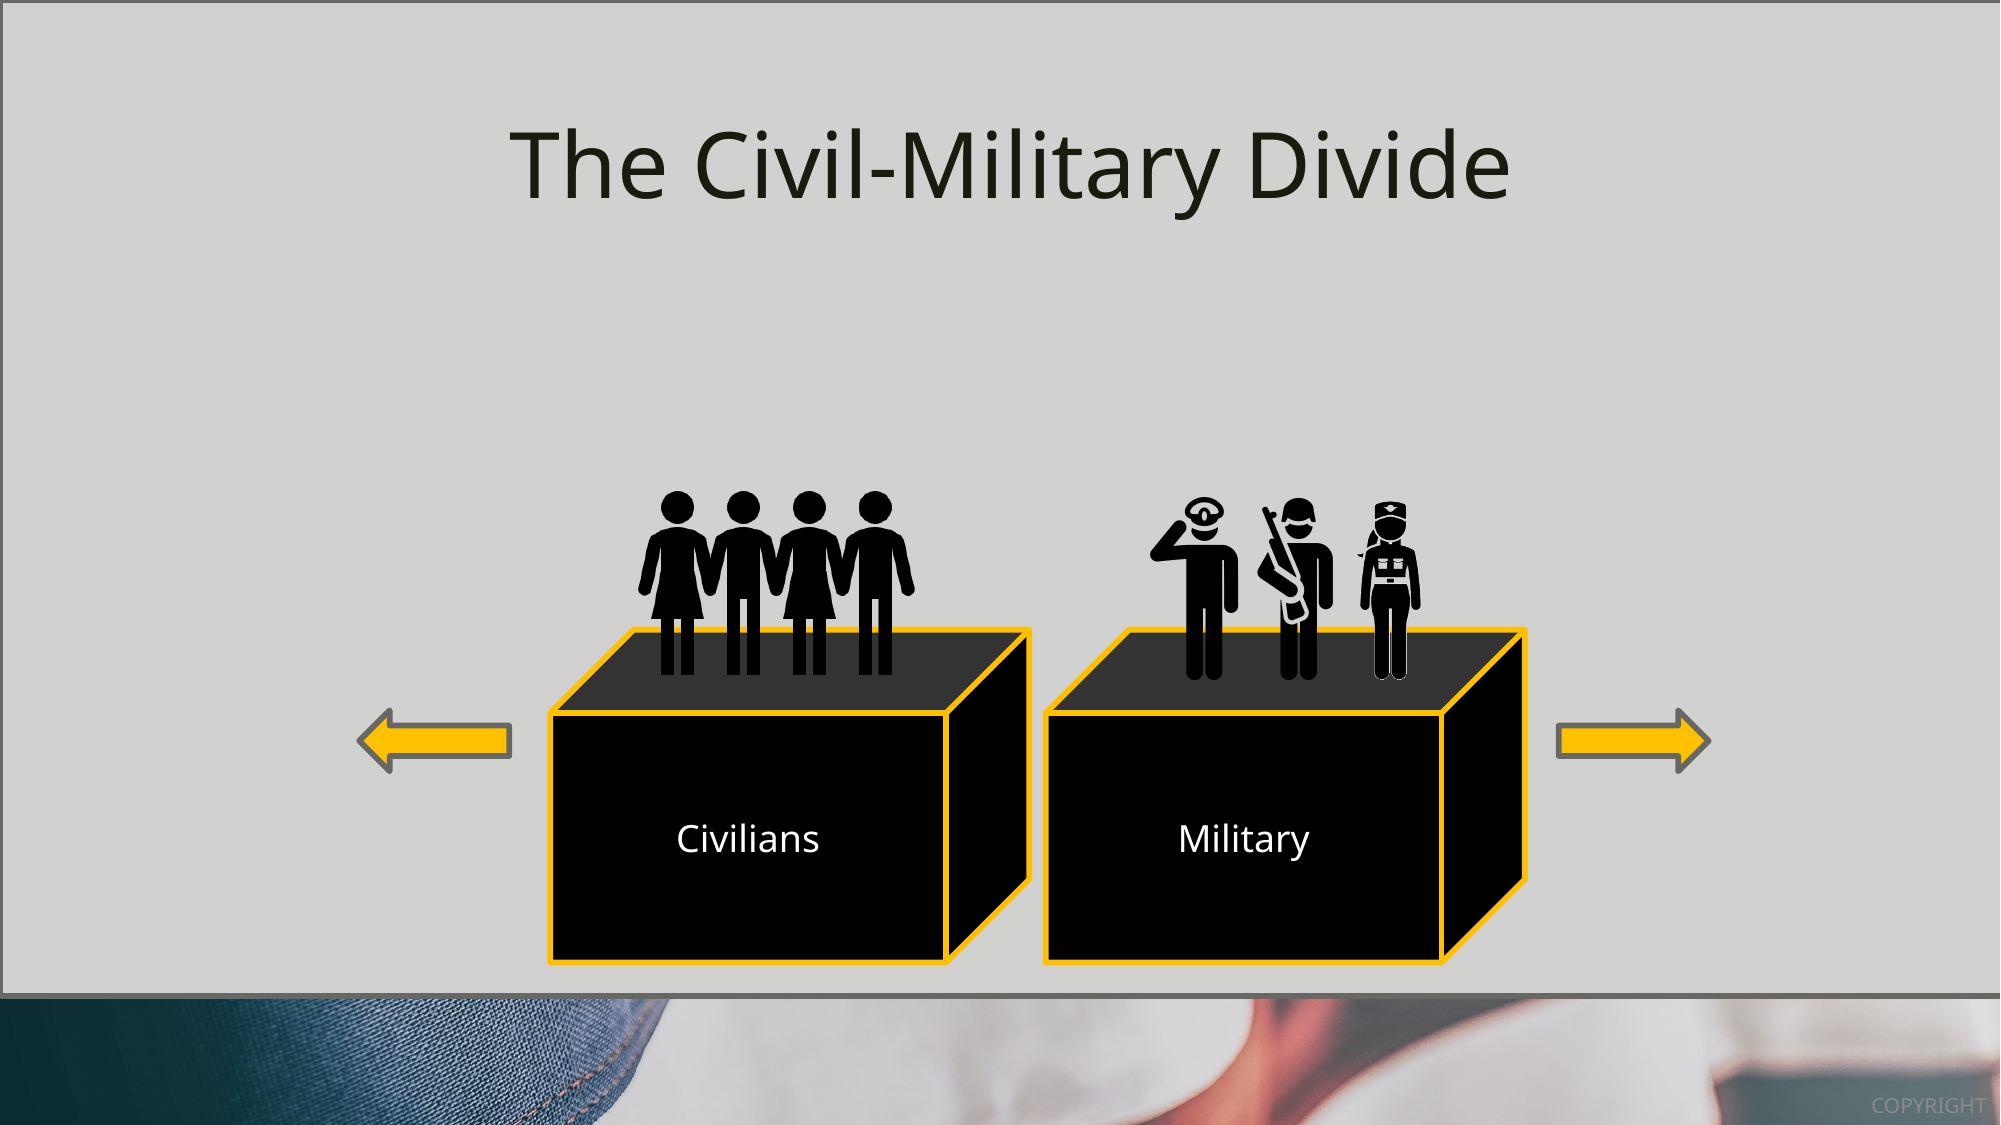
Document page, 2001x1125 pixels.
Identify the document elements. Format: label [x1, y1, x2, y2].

list [618, 425, 934, 740]
text_box [1150, 497, 1425, 683]
picture [0, 0, 2000, 1125]
